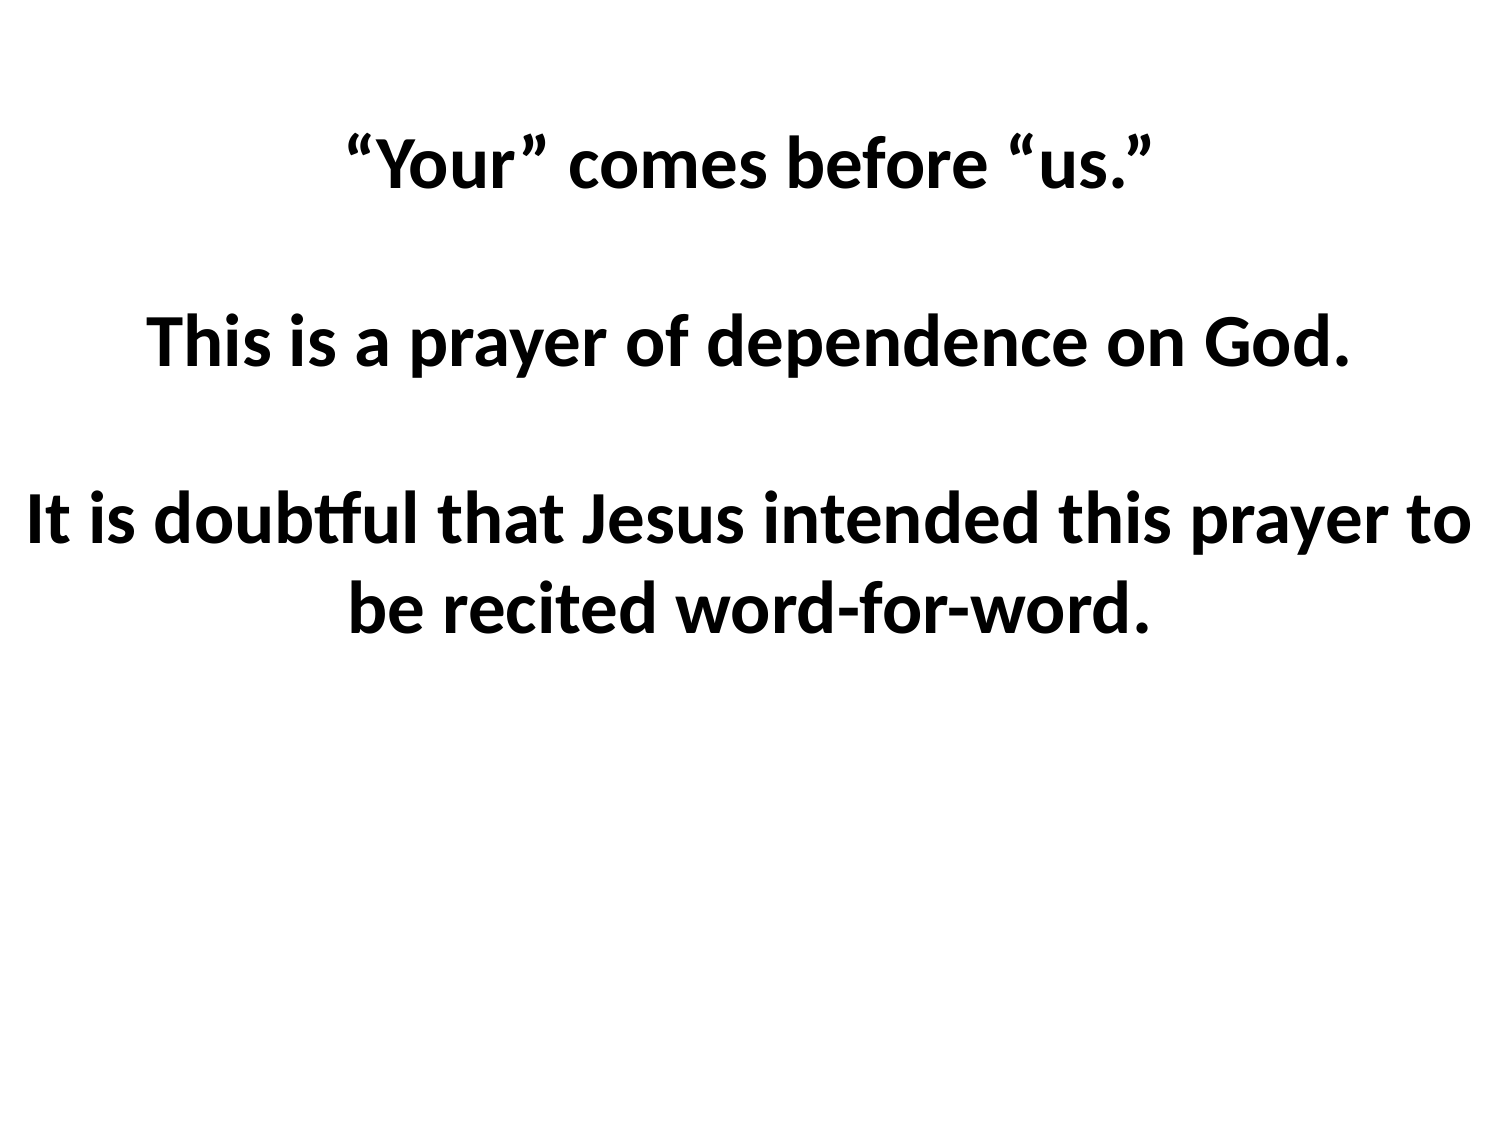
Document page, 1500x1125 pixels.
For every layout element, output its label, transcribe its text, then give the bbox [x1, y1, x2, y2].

text_box “Your” comes before “us.” [0, 105, 1500, 211]
text_box This is a prayer of dependence on God. [0, 283, 1500, 389]
text_box It is doubtful that Jesus intended this prayer to be recited word-for-word. [0, 461, 1500, 656]
